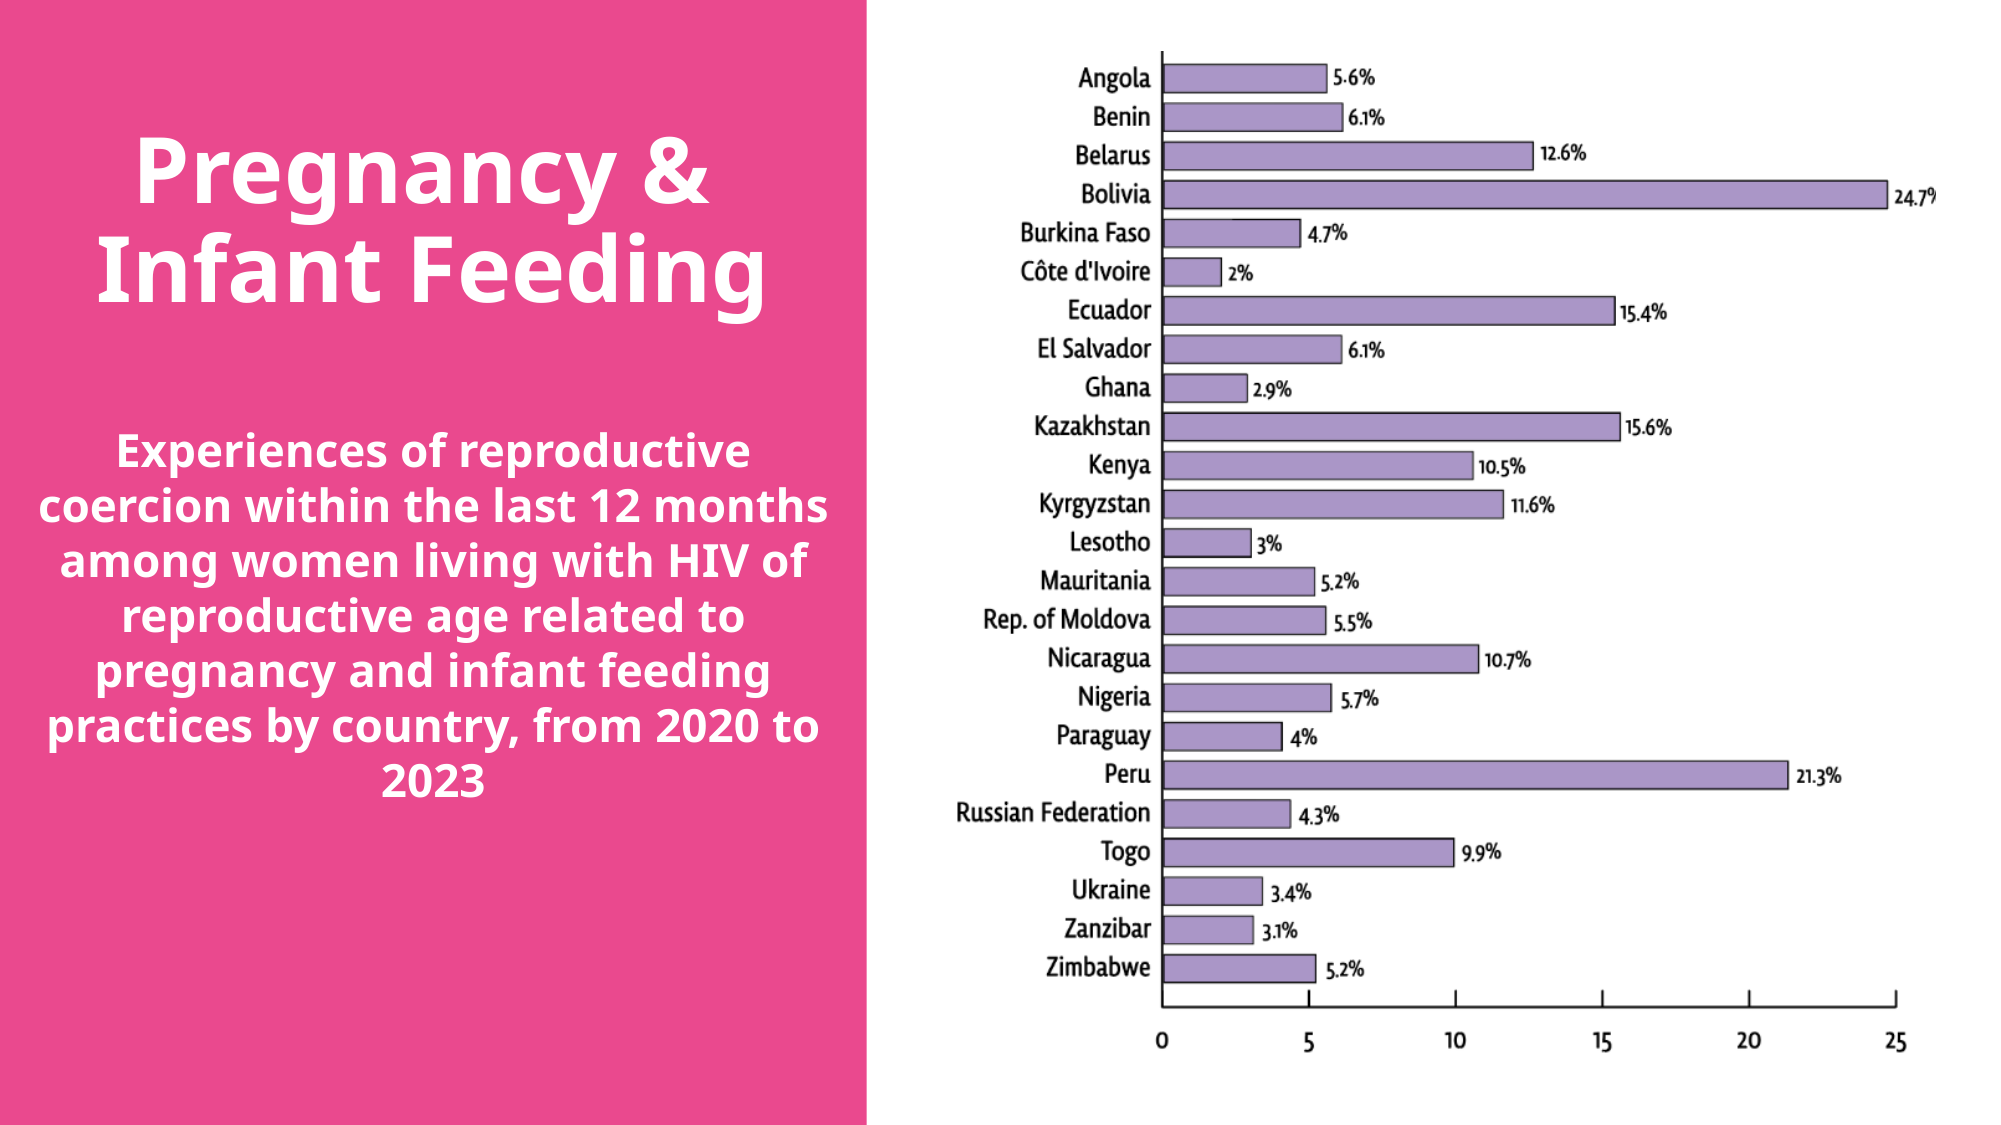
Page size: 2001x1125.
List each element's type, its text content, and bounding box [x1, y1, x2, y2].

picture [947, 50, 1936, 1074]
text_box Pregnancy & Infant Feeding Experiences of reproductive coercion within the last 12 months among women living with HIV of reproductive age related to pregnancy and infant feeding practices by country, from 2020 to 2023 [0, 0, 867, 1125]
